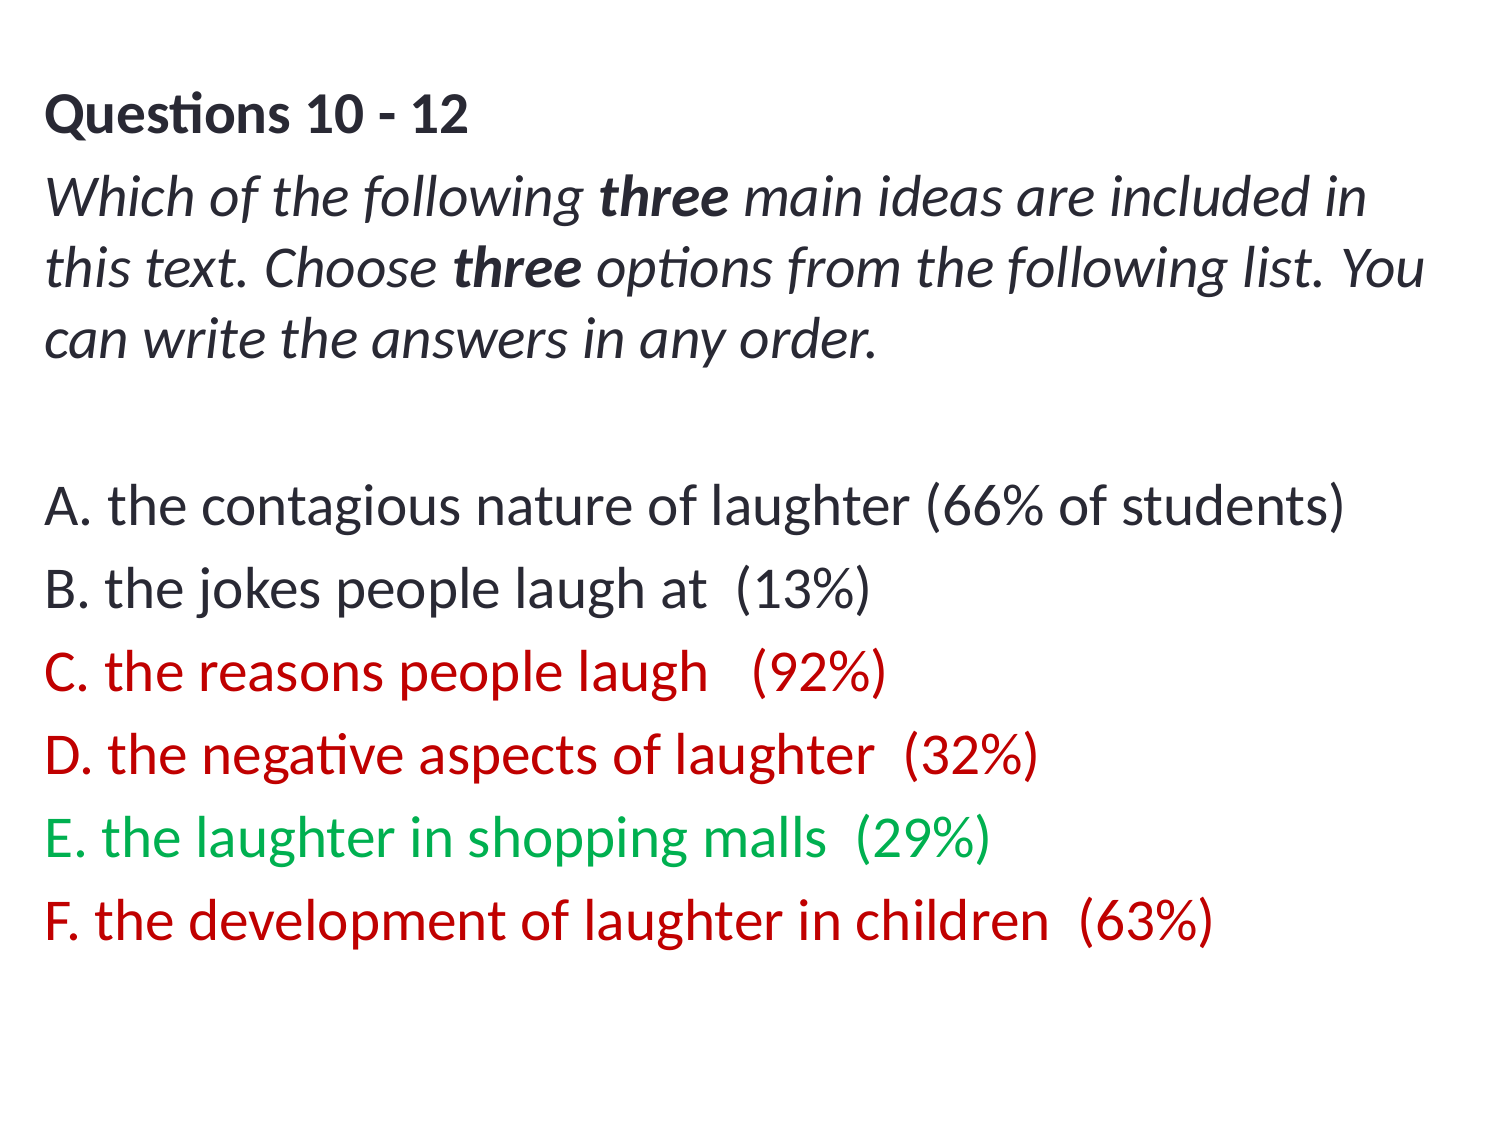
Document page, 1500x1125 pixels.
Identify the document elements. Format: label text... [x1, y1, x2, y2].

list Questions 10 - 12 Which of the following three main ideas are included in this text. Choose three options from the following list. You can write the answers in any order. A. the contagious nature of laughter (66% of students) B. the jokes people laugh at (13%) C. the reasons people laugh (92%) D. the negative aspects of laughter (32%) E. the laughter in shopping malls (29%) F. the development of laughter in children (63%) [29, 66, 1459, 1059]
